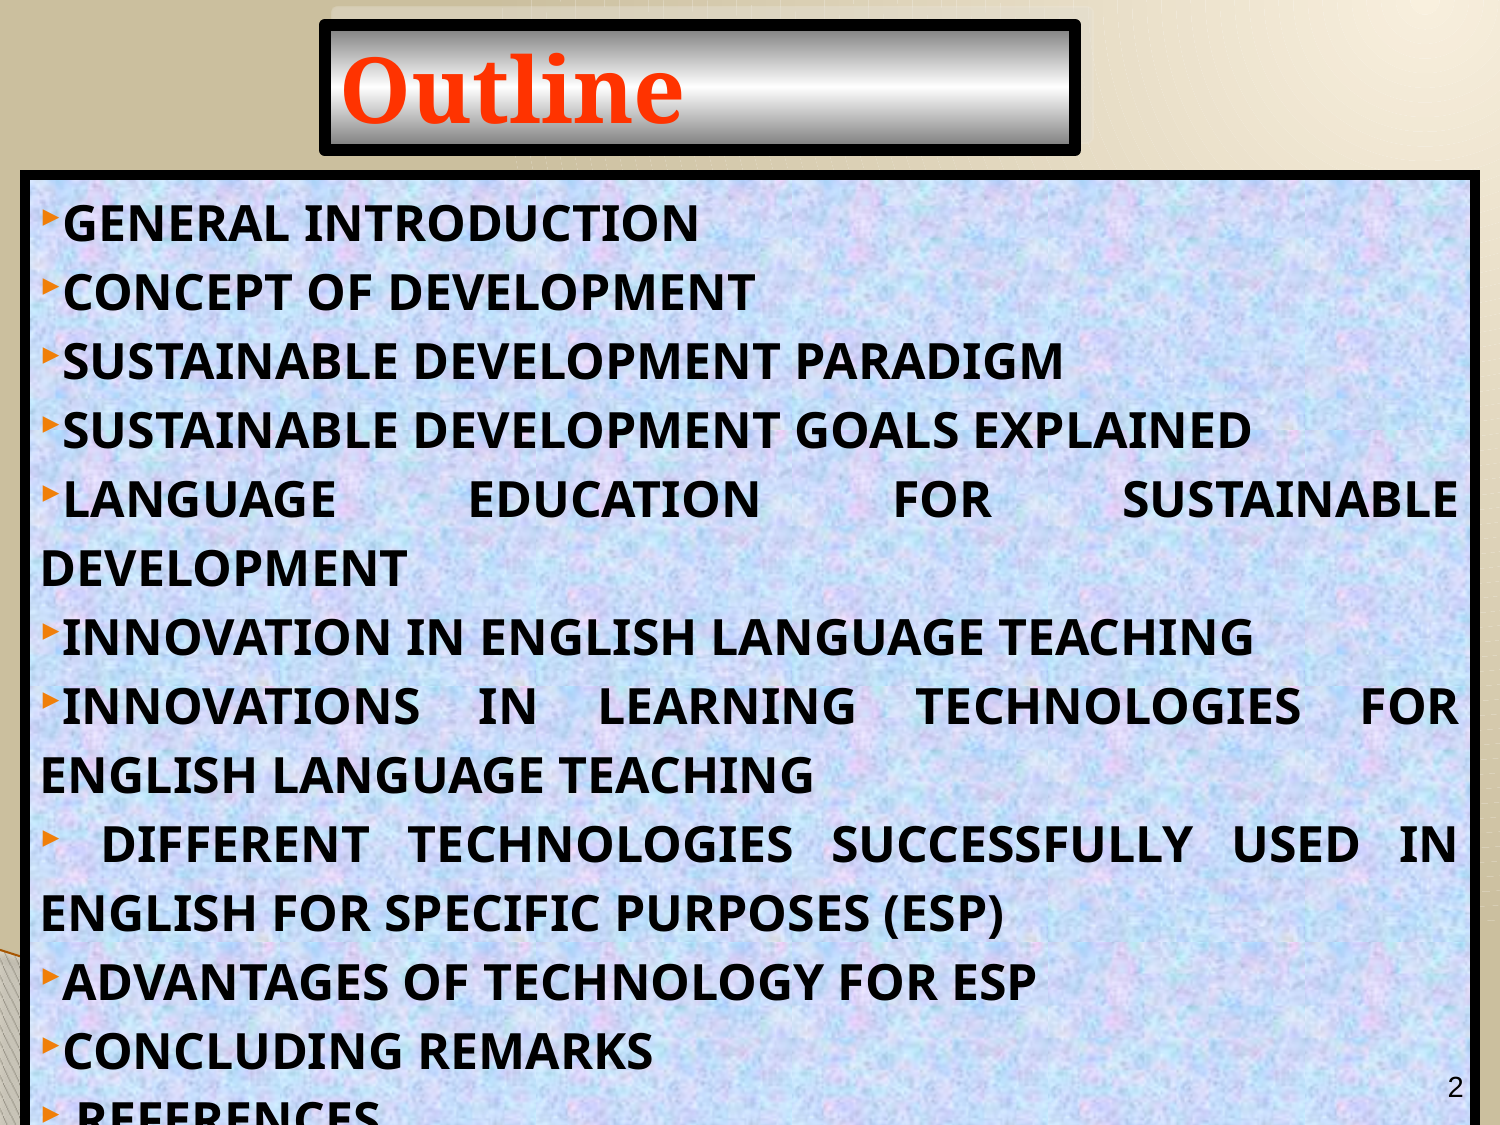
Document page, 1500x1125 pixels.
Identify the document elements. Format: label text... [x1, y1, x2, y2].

slide_number 2 [1418, 1051, 1479, 1112]
list GENERAL INTRODUCTION CONCEPT OF DEVELOPMENT SUSTAINABLE DEVELOPMENT PARADIGM SUSTAINABLE DEVELOPMENT GOALS EXPLAINED LANGUAGE EDUCATION FOR SUSTAINABLE DEVELOPMENT INNOVATION IN ENGLISH LANGUAGE TEACHING INNOVATIONS IN LEARNING TECHNOLOGIES FOR ENGLISH LANGUAGE TEACHING DIFFERENT TECHNOLOGIES SUCCESSFULLY USED IN ENGLISH FOR SPECIFIC PURPOSES (ESP) ADVANTAGES OF TECHNOLOGY FOR ESP CONCLUDING REMARKS REFERENCES [24, 174, 1476, 1125]
title Outline [324, 24, 1075, 150]
